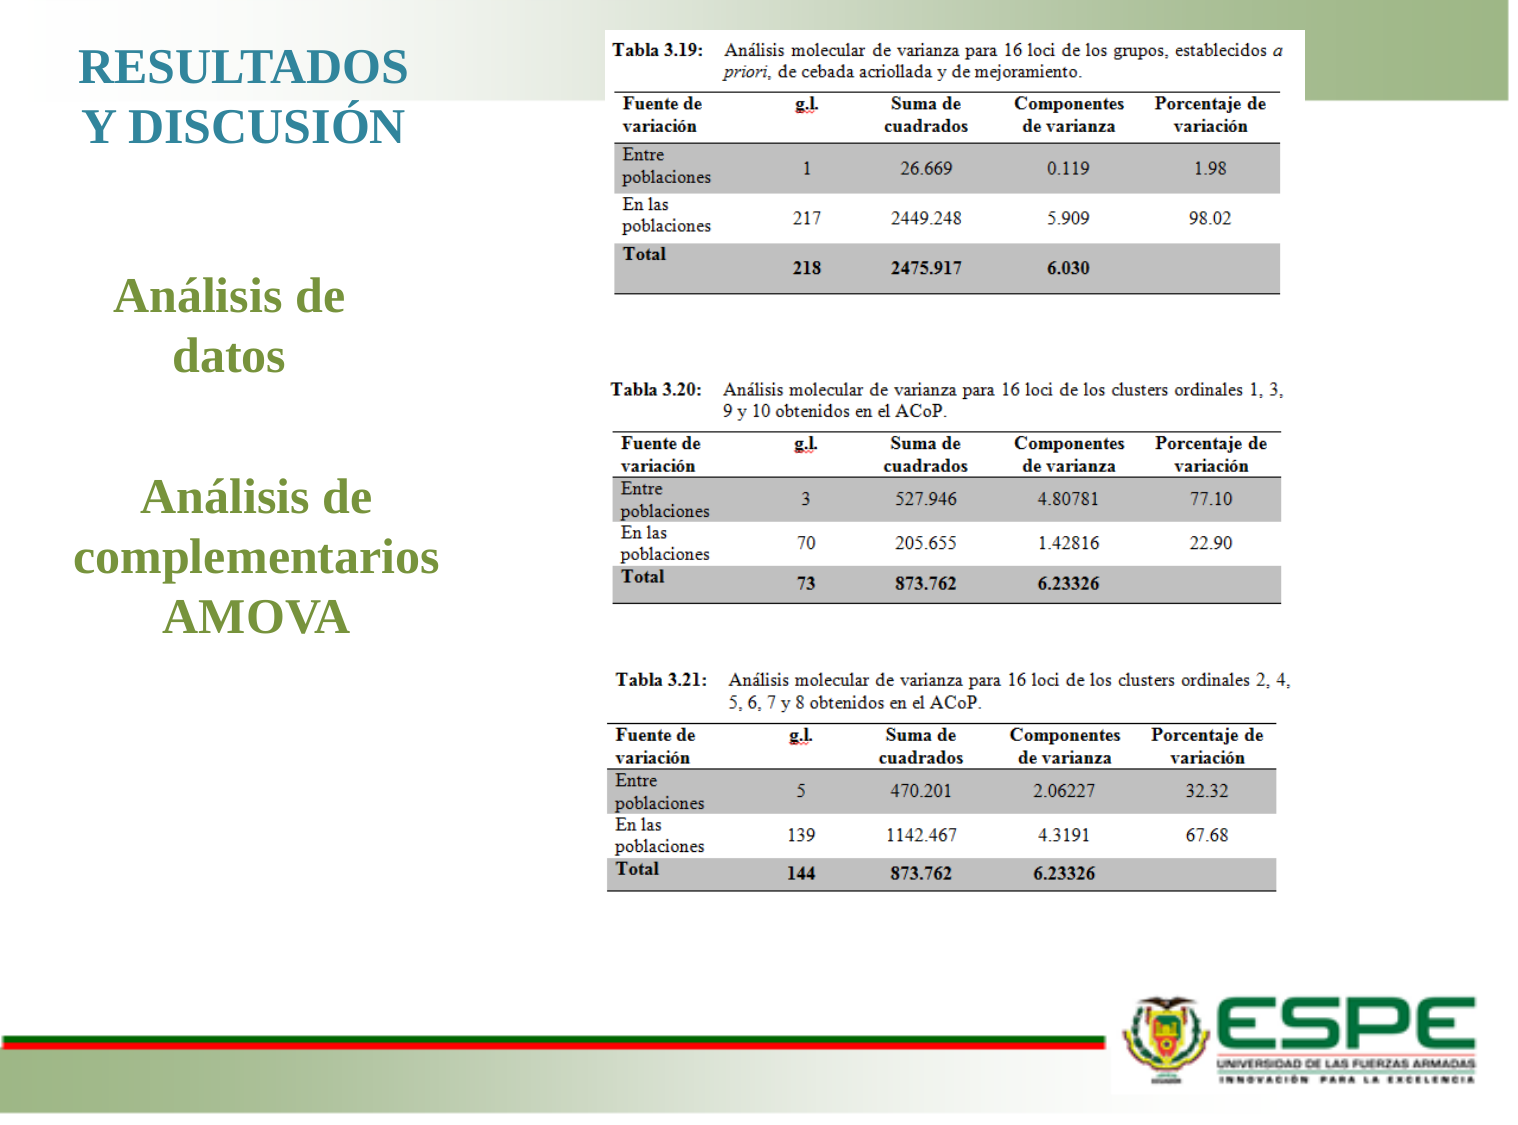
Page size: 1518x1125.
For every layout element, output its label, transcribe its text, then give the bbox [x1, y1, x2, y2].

picture [0, 0, 1518, 1125]
text_box RESULTADOS Y DISCUSIÓN [60, 25, 427, 161]
text_box Análisis de datos [64, 255, 395, 390]
text_box Análisis de complementarios AMOVA [50, 456, 464, 651]
